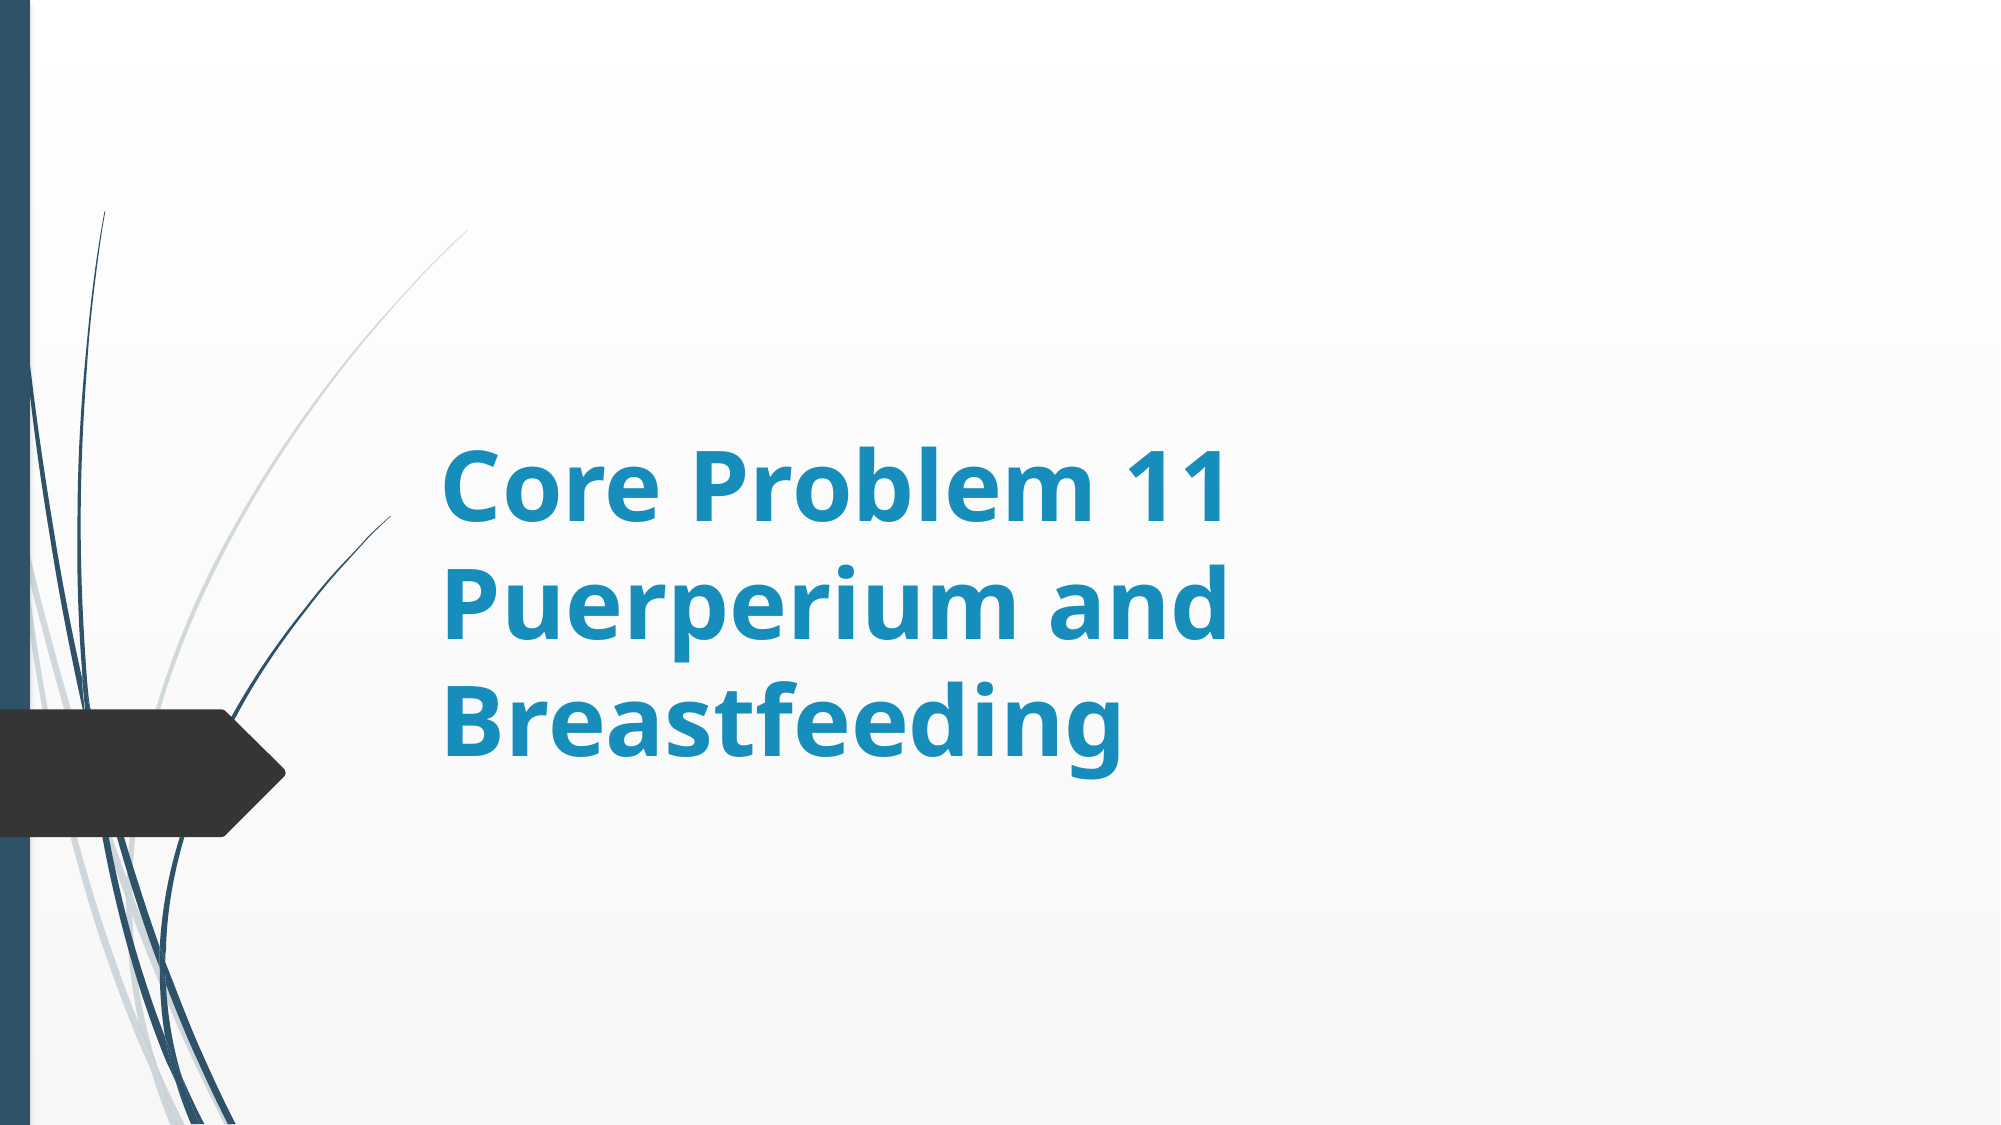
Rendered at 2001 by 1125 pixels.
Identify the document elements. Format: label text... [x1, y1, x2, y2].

title Core Problem 11 Puerperium and Breastfeeding [424, 412, 1888, 784]
